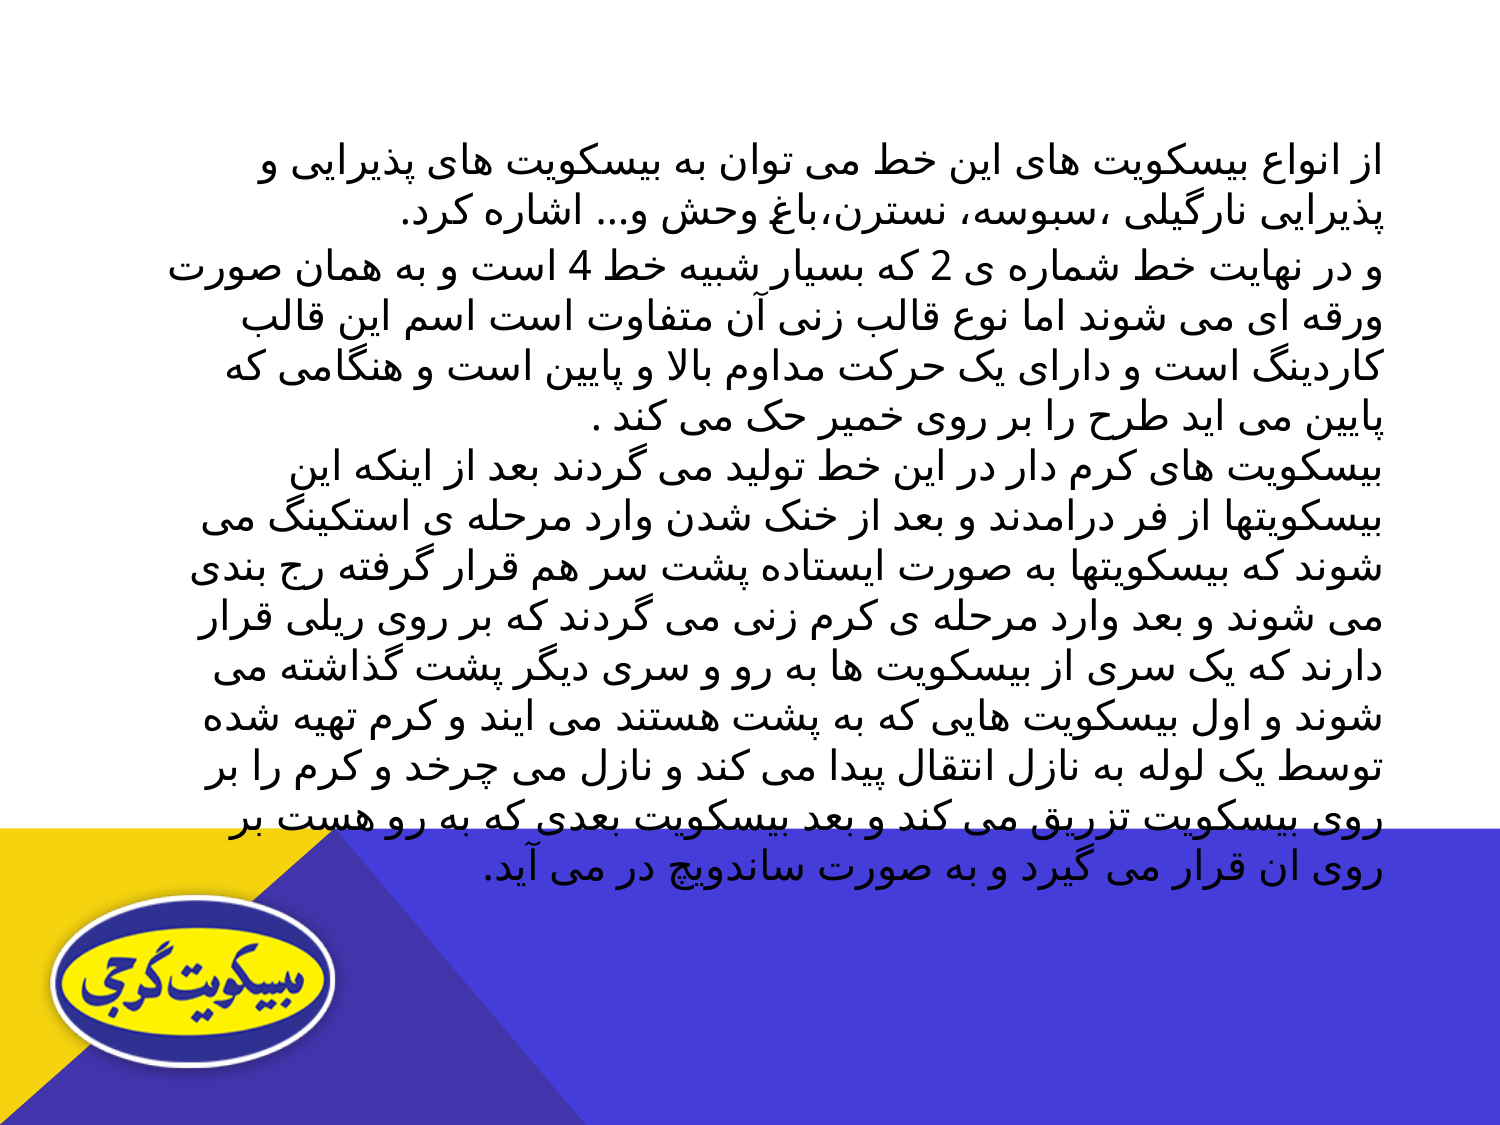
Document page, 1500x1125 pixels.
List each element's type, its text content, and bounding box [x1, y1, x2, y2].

picture [37, 880, 351, 1086]
list از انواع بیسکویت های این خط می توان به بیسکویت های پذیرایی و پذیرایی نارگیلی ،سبوسه، نسترن،باغ وحش و... اشاره کرد. و در نهایت خط شماره ی 2 که بسیار شبیه خط 4 است و به همان صورت ورقه ای می شوند اما نوع قالب زنی آن متفاوت است اسم این قالب کاردینگ است و دارای یک حرکت مداوم بالا و پایین است و هنگامی که پایین می اید طرح را بر روی خمیر حک می کند . بیسکویت های کرم دار در این خط تولید می گردند بعد از اینکه این بیسکویتها از فر درامدند و بعد از خنک شدن وارد مرحله ی استکینگ می شوند که بیسکویتها به صورت ایستاده پشت سر هم قرار گرفته رج بندی می شوند و بعد وارد مرحله ی کرم زنی می گردند که بر روی ریلی قرار دارند که یک سری از بیسکویت ها به رو و سری دیگر پشت گذاشته می شوند و اول بیسکویت هایی که به پشت هستند می ایند و کرم تهیه شده توسط یک لوله به نازل انتقال پیدا می کند و نازل می چرخد و کرم را بر روی بیسکویت تزریق می کند و بعد بیسکویت بعدی که به رو هست بر روی ان قرار می گیرد و به صورت ساندویچ در می آید. [137, 125, 1400, 788]
